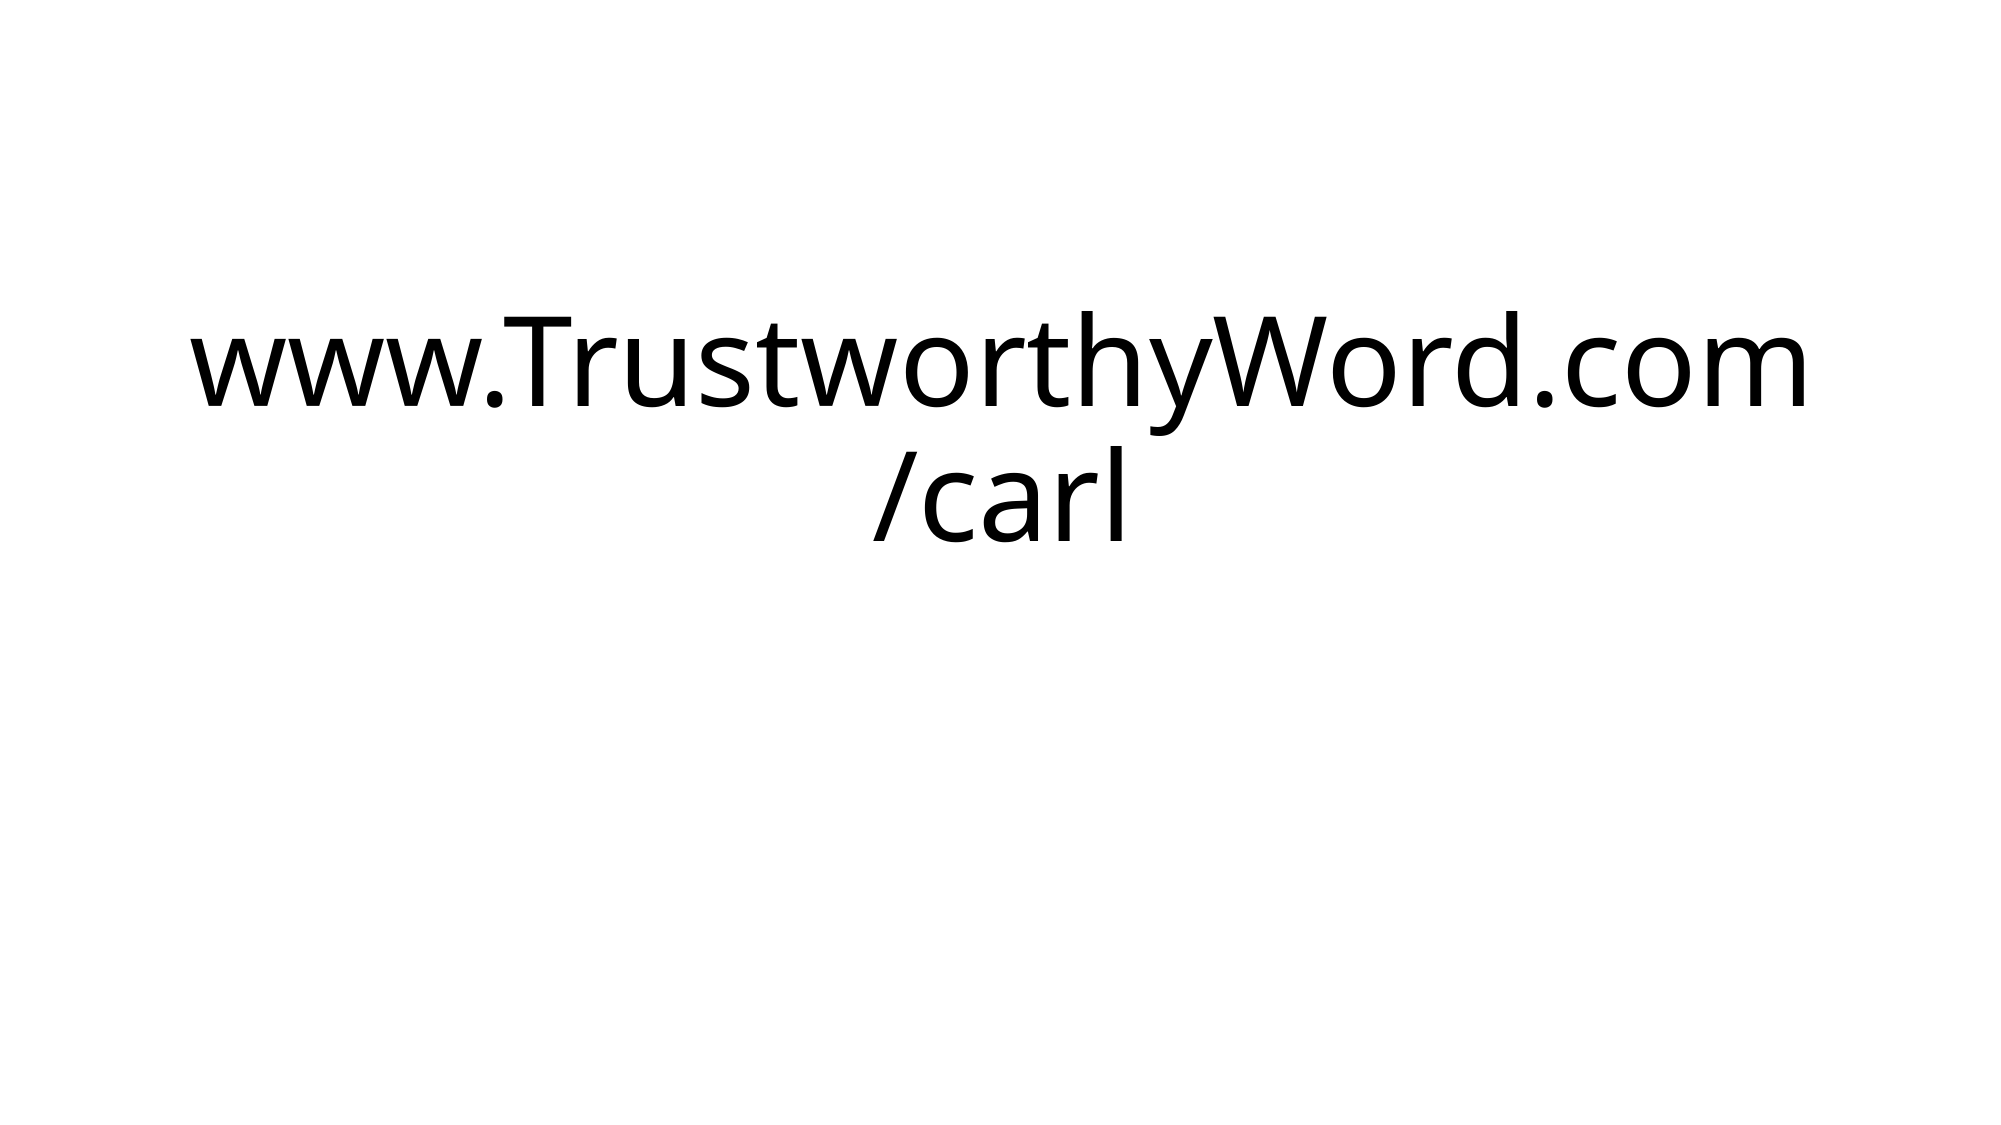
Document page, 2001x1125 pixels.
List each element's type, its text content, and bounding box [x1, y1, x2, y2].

title www.TrustworthyWord.com/carl [153, 184, 1852, 576]
